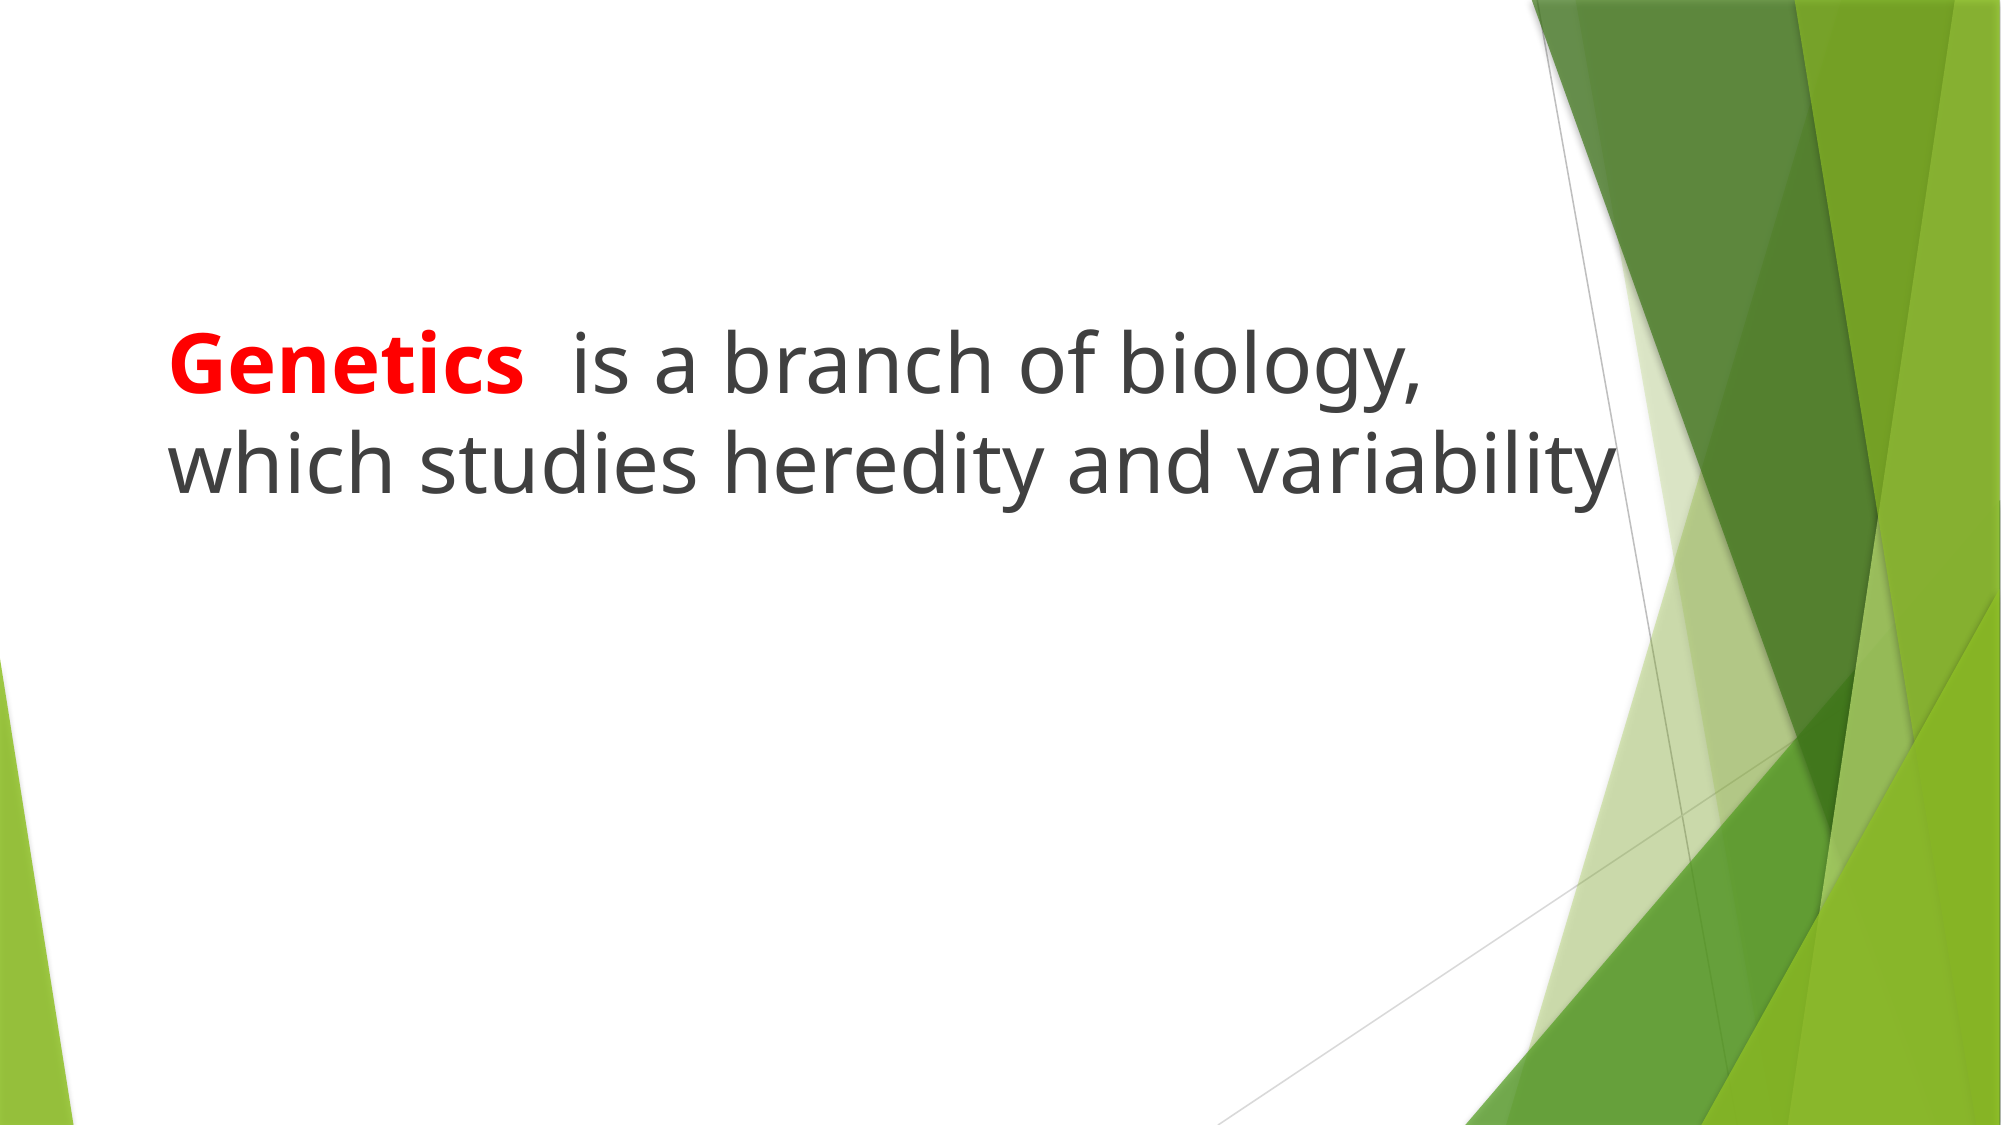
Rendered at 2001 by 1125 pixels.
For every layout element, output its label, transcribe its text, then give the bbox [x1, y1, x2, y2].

list Genetics is a branch of biology, which studies heredity and variability [152, 302, 1670, 712]
